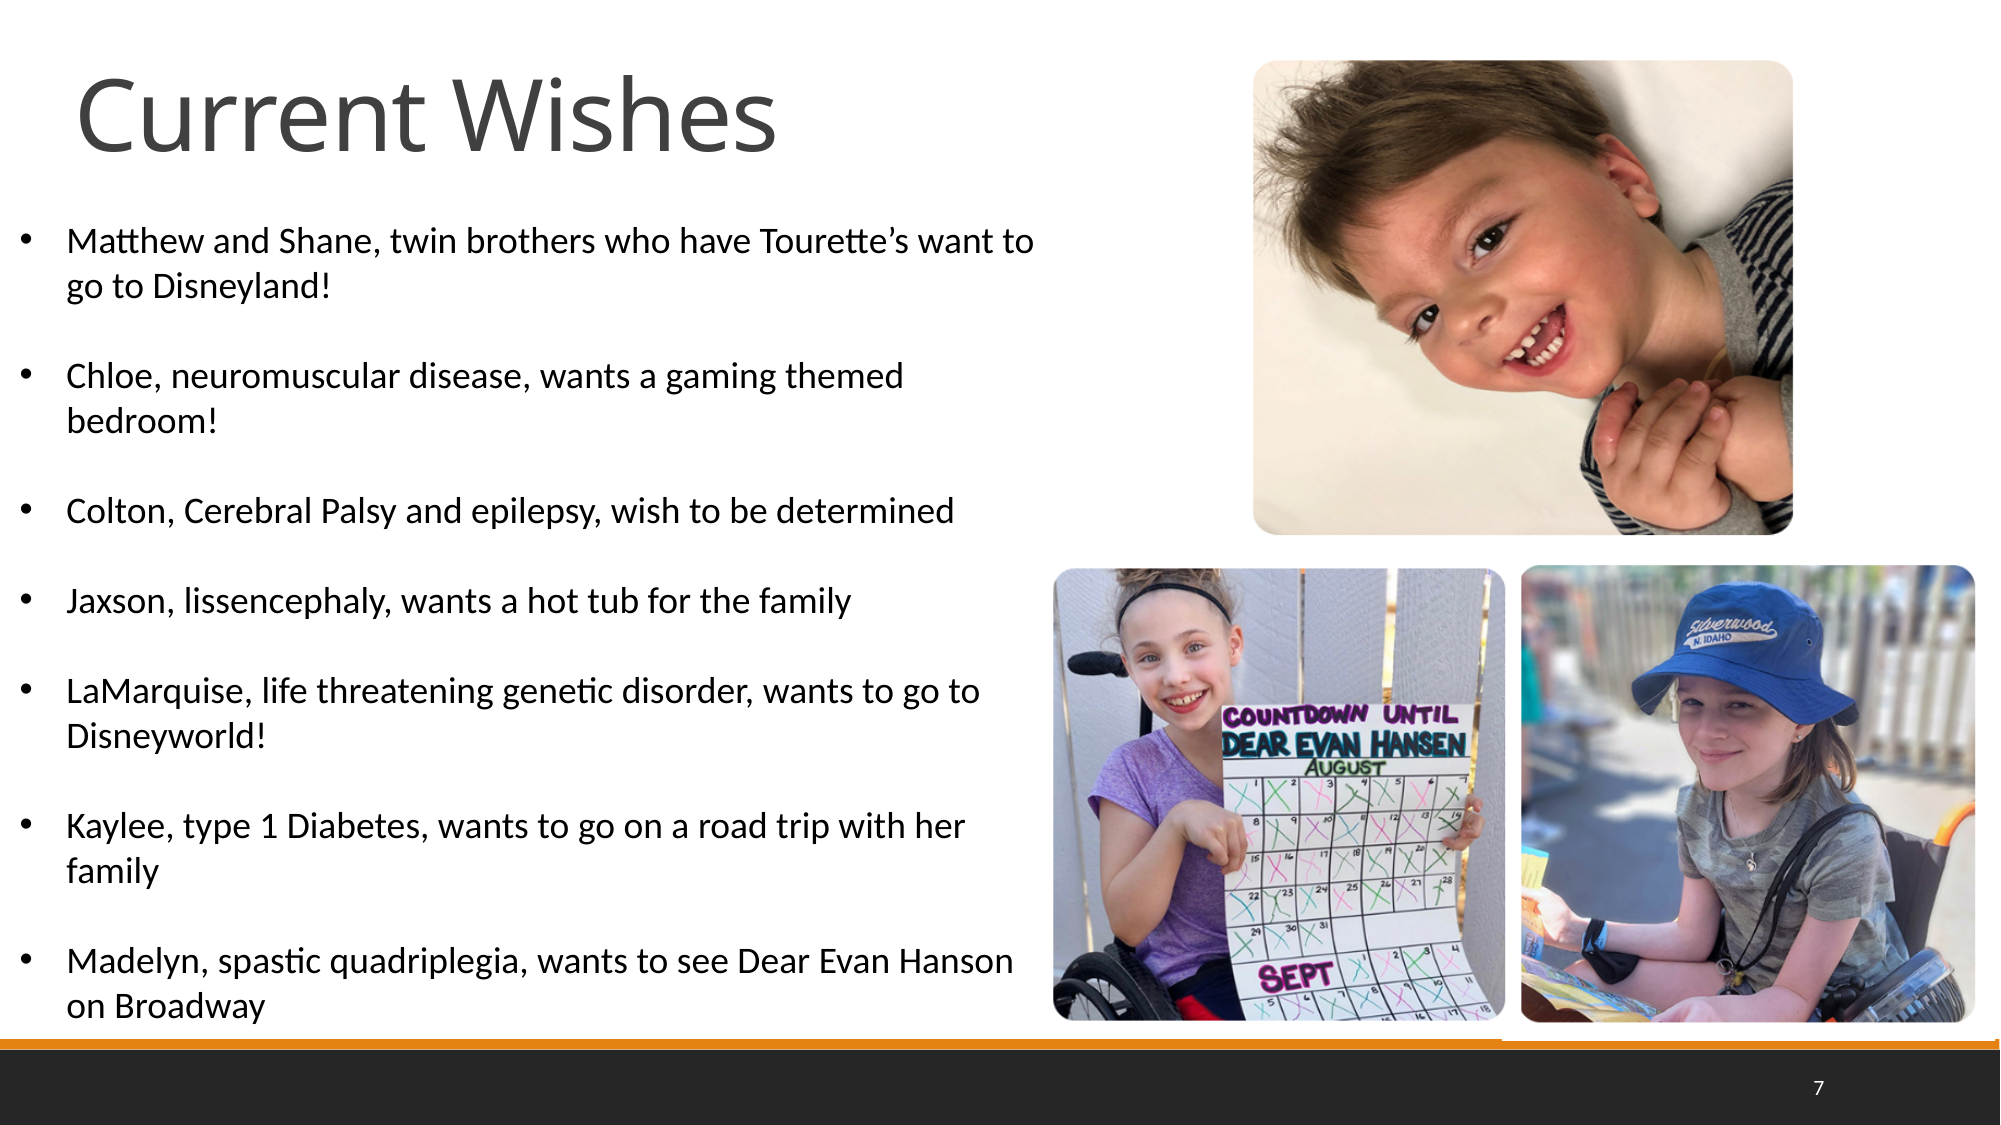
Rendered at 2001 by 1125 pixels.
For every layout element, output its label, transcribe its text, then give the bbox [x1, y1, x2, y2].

picture [1037, 49, 1996, 1042]
text_box Current Wishes [59, 57, 1236, 296]
slide_number 7 [1624, 1059, 1840, 1120]
text_box Matthew and Shane, twin brothers who have Tourette’s want to go to Disneyland! Chloe, neuromuscular disease, wants a gaming themed bedroom! Colton, Cerebral Palsy and epilepsy, wish to be determined Jaxson, lissencephaly, wants a hot tub for the family LaMarquise, life threatening genetic disorder, wants to go to Disneyworld! Kaylee, type 1 Diabetes, wants to go on a road trip with her family Madelyn, spastic quadriplegia, wants to see Dear Evan Hanson on Broadway [4, 208, 1069, 1079]
